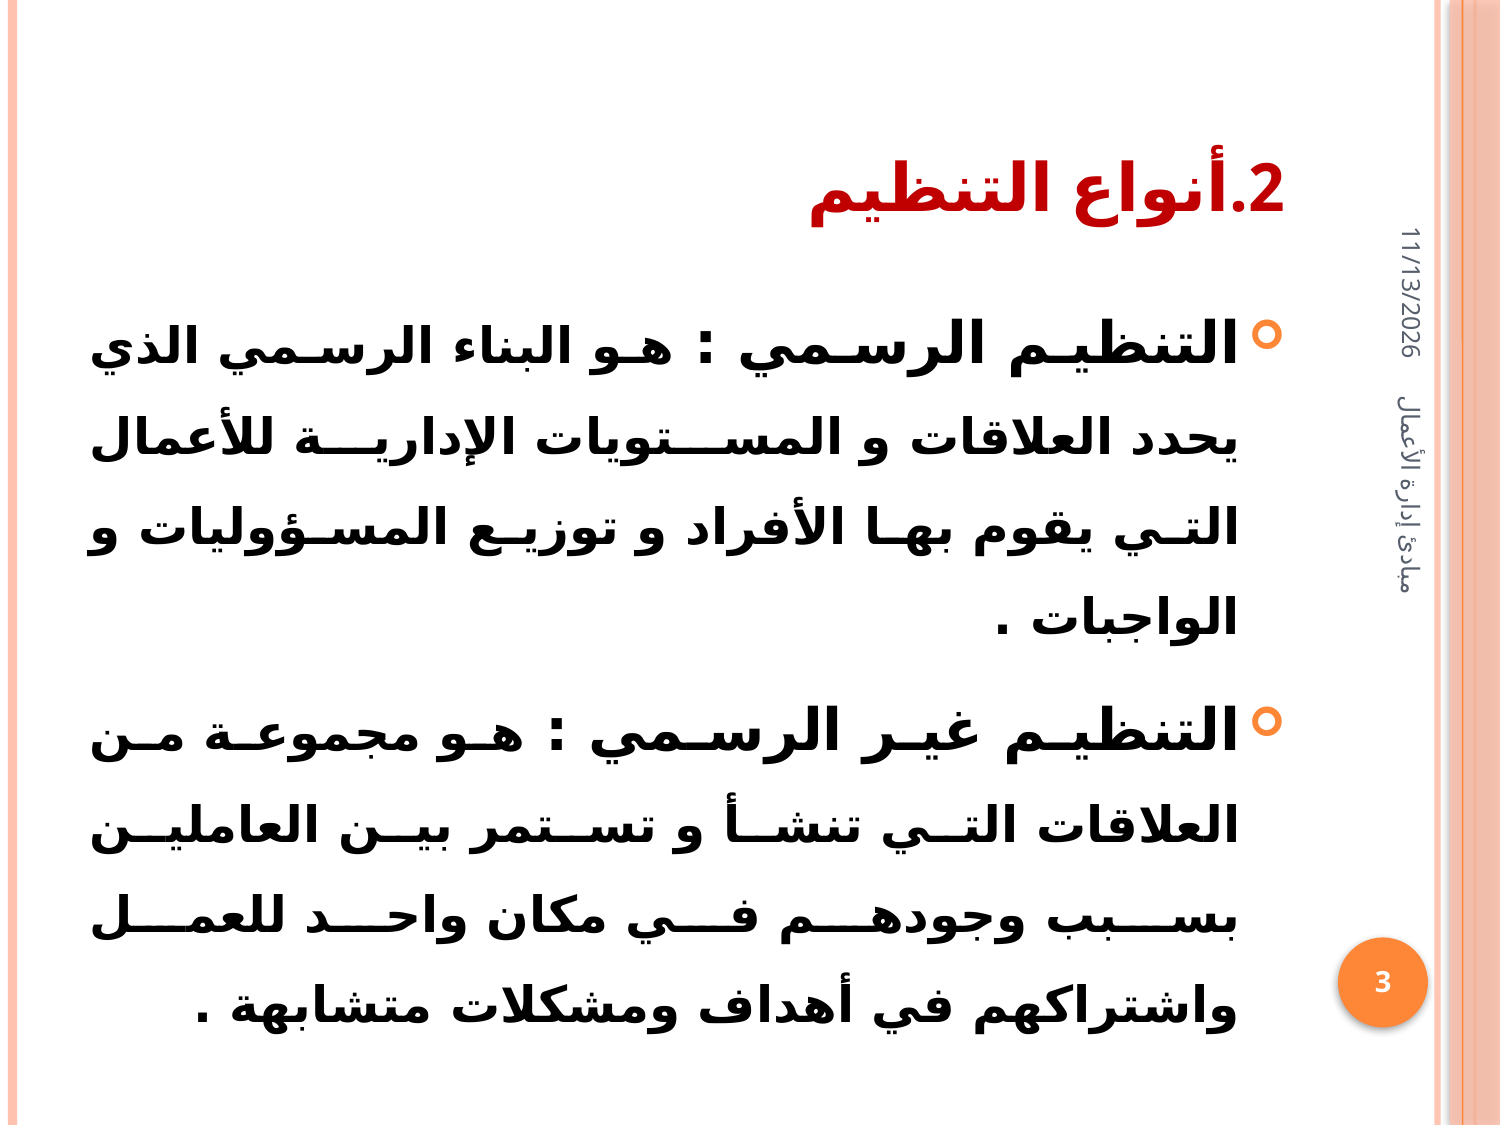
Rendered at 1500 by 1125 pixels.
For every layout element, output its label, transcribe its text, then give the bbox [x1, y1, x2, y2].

list التنظيم الرسمي : هو البناء الرسمي الذي يحدد العلاقات و المستويات الإدارية للأعمال التي يقوم بها الأفراد و توزيع المسؤوليات و الواجبات . التنظيم غير الرسمي : هو مجموعة من العلاقات التي تنشأ و تستمر بين العاملين بسبب وجودهم في مكان واحد للعمل واشتراكهم في أهداف ومشكلات متشابهة . [75, 262, 1300, 1062]
slide_number 3 [1333, 940, 1434, 1027]
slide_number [1378, 43, 1442, 374]
footer مبادئ إدارة الأعمال [1379, 380, 1440, 906]
title 2.أنواع التنظيم [75, 45, 1300, 233]
